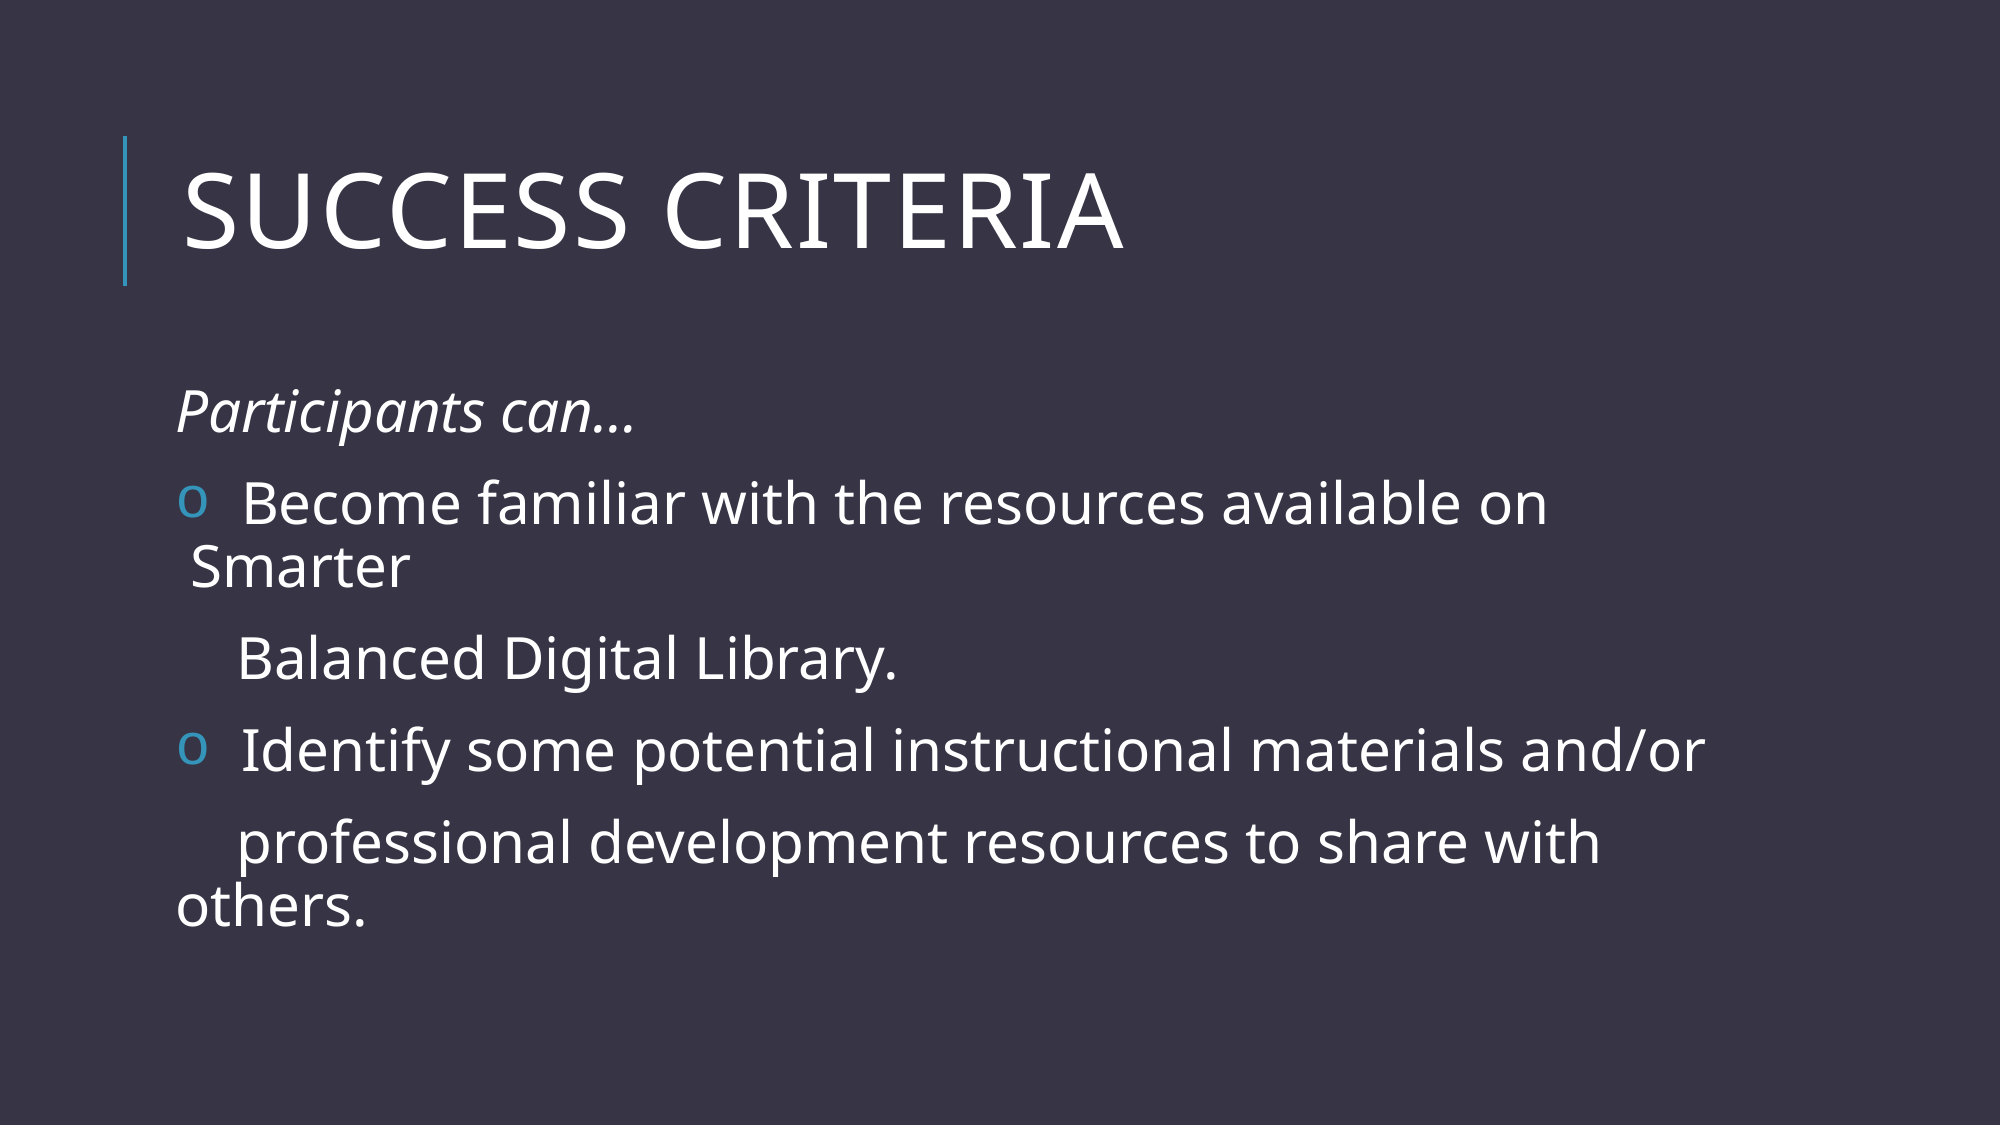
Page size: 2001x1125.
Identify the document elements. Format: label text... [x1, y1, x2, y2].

title Success Criteria [168, 96, 1763, 342]
list Participants can… Become familiar with the resources available on Smarter Balanced Digital Library. Identify some potential instructional materials and/or professional development resources to share with others. [168, 375, 1763, 1035]
